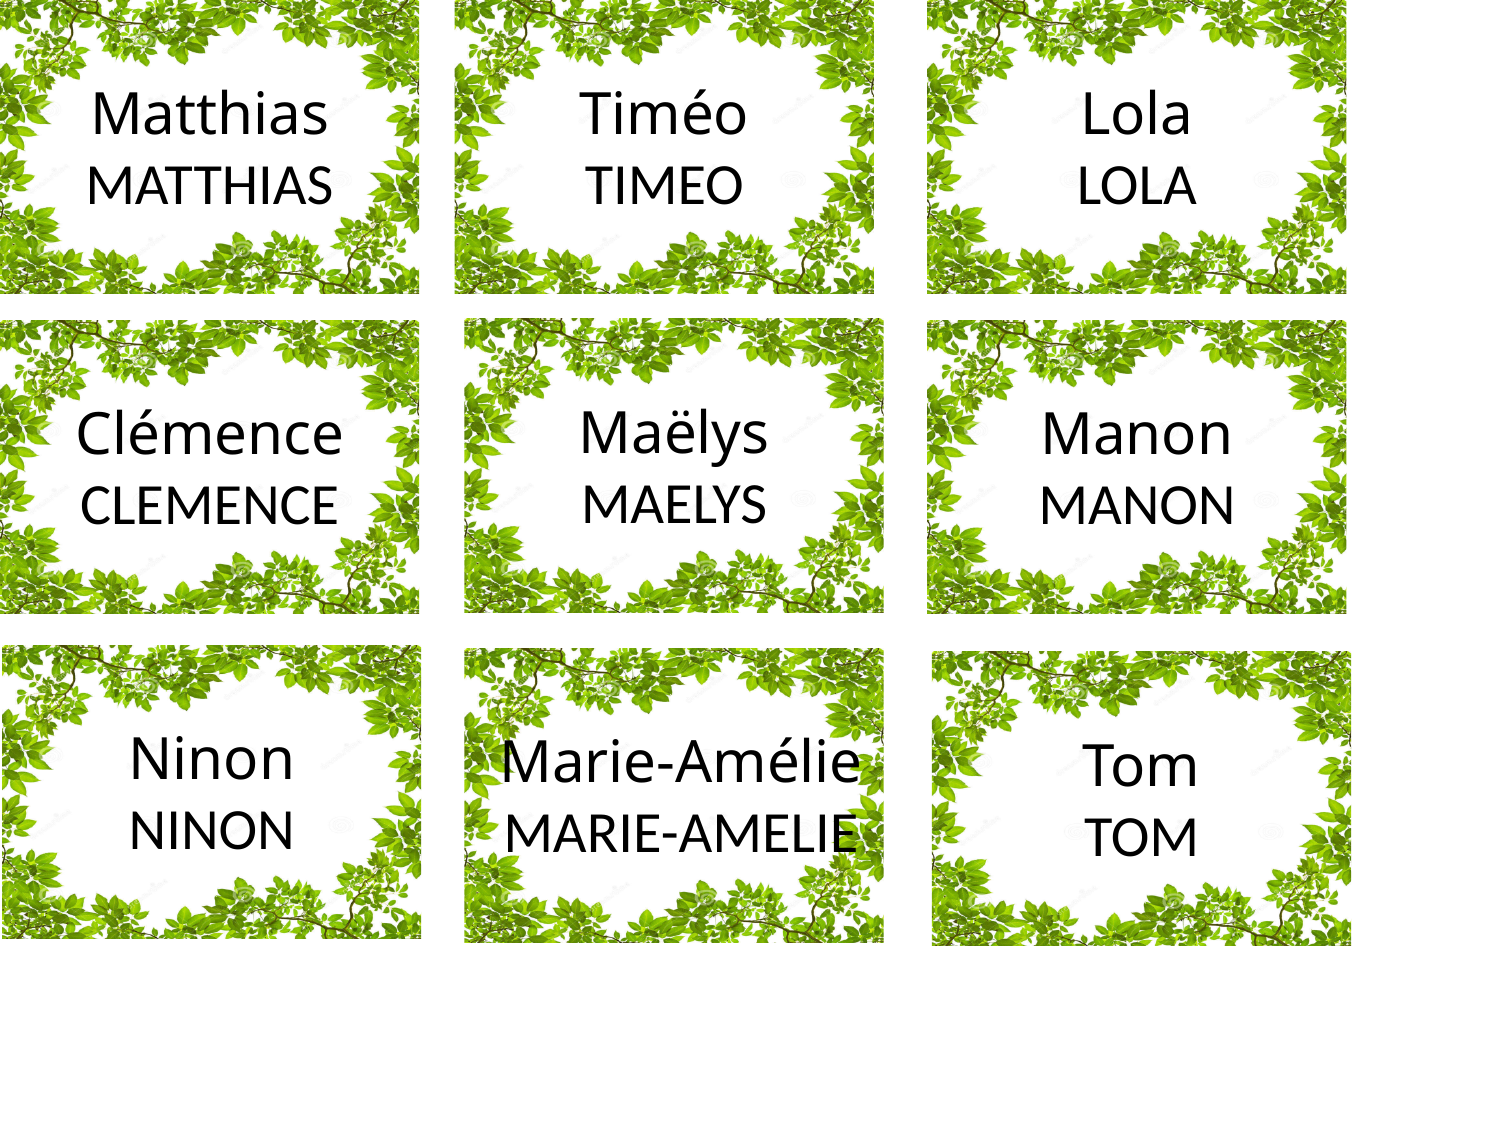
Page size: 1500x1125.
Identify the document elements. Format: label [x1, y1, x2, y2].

text_box [0, 319, 420, 615]
text_box [0, 0, 420, 294]
text_box [926, 0, 1347, 294]
text_box [464, 648, 884, 943]
text_box [931, 651, 1352, 946]
text_box [926, 319, 1347, 615]
text_box [464, 318, 884, 613]
text_box [454, 0, 875, 294]
text_box [1, 644, 422, 940]
